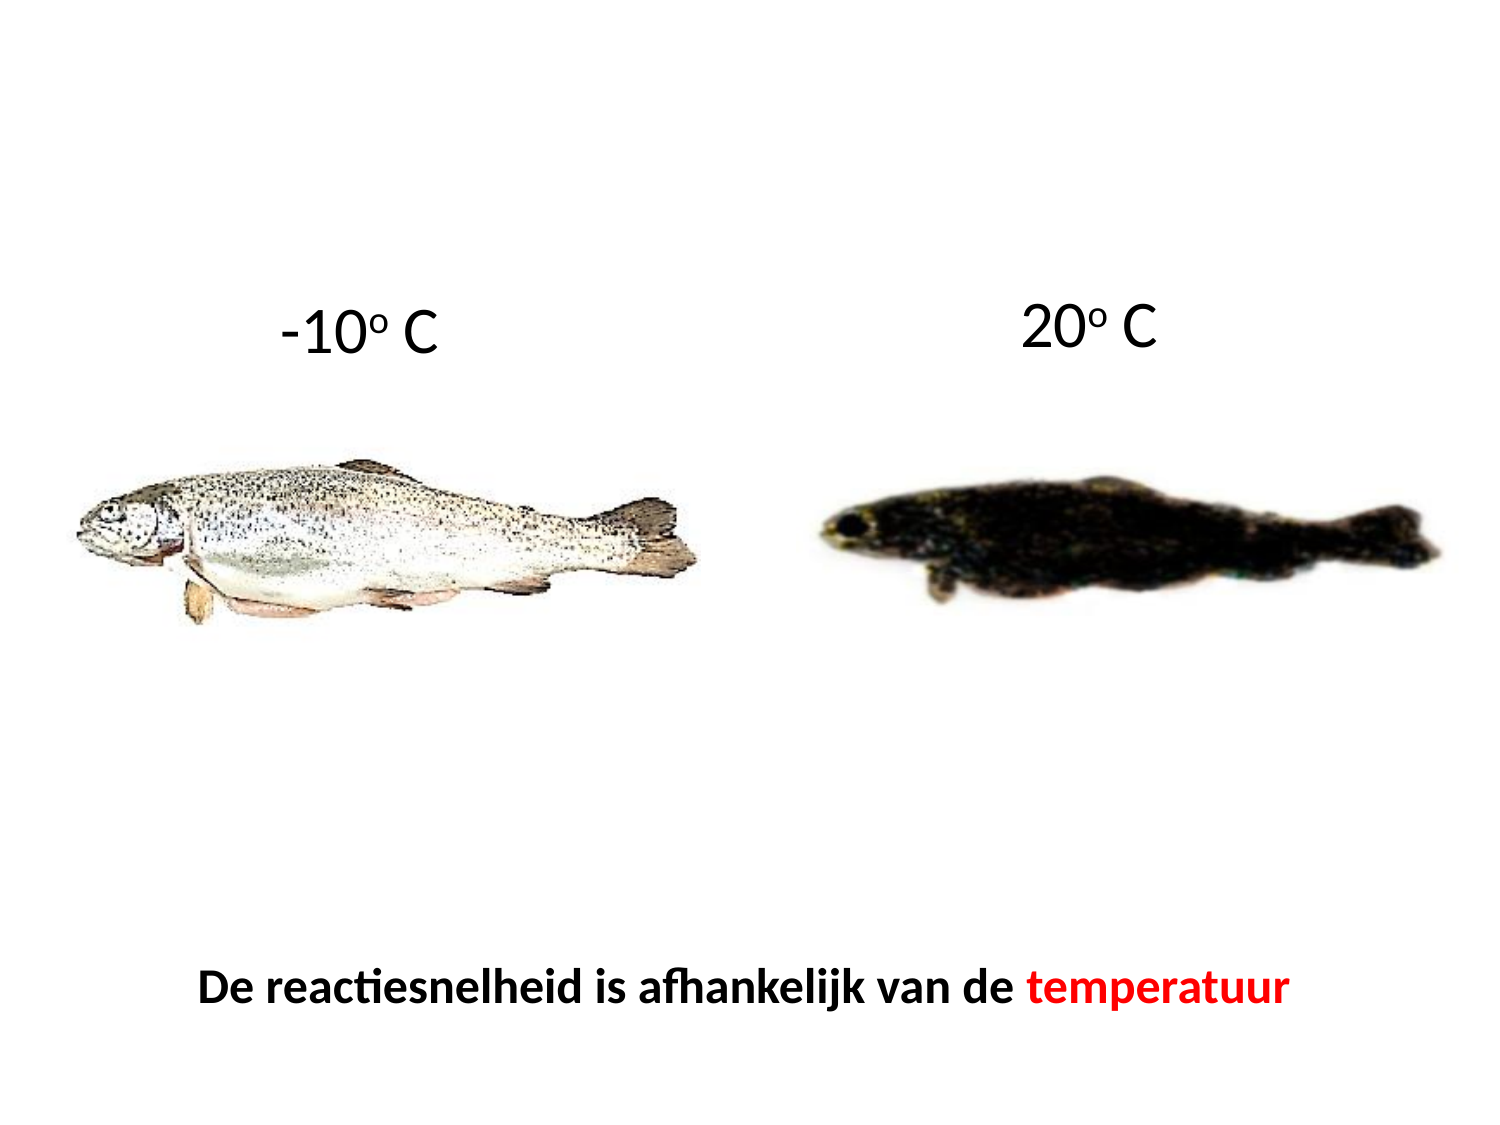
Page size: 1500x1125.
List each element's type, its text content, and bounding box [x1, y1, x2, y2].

text_box -10o C [265, 279, 762, 375]
text_box 20o C [930, 273, 1174, 313]
text_box De reactiesnelheid is afhankelijk van de temperatuur [182, 946, 1400, 1022]
picture [52, 310, 701, 744]
picture [796, 313, 1500, 748]
